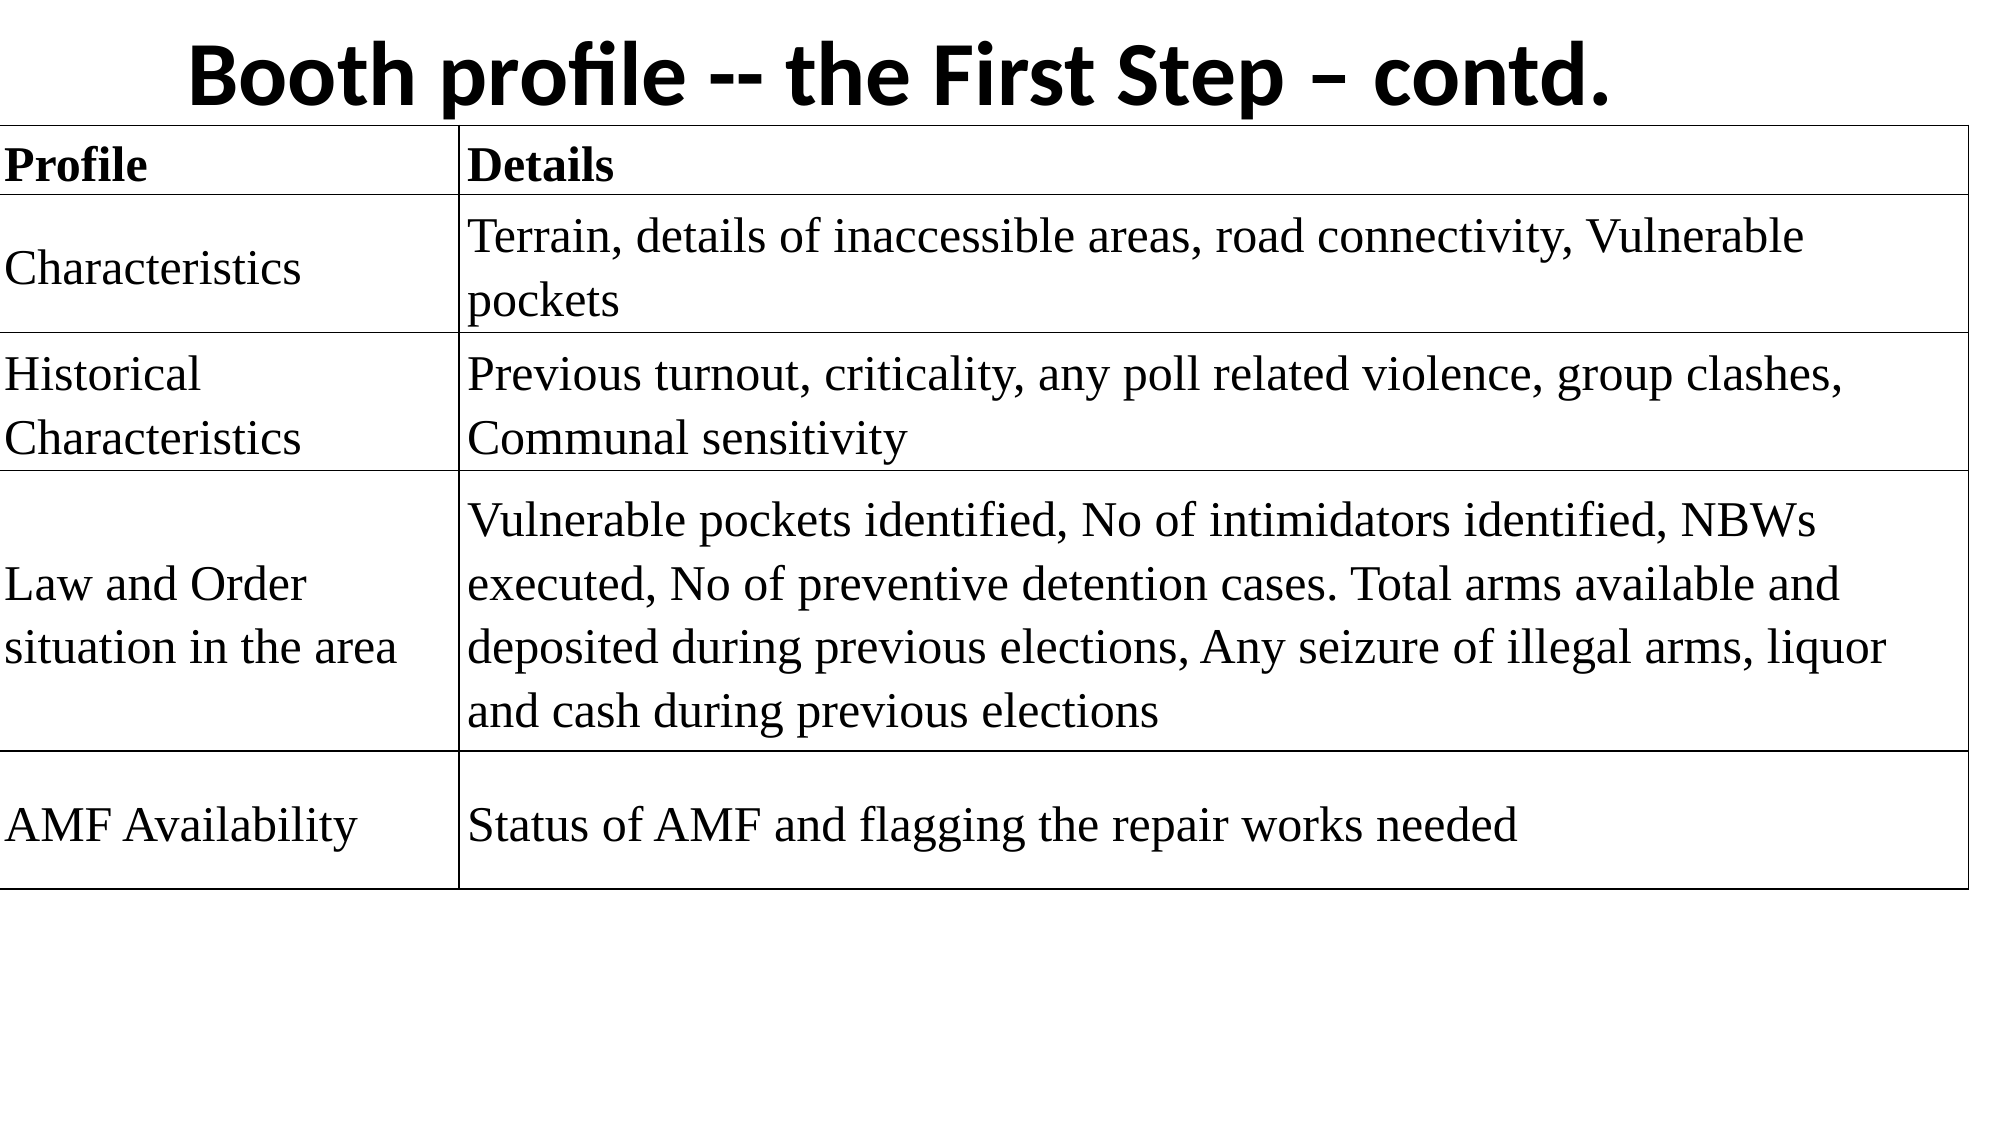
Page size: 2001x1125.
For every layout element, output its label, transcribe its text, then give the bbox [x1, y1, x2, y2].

table_cell AMF Availability [0, 752, 458, 888]
title Booth profile -- the First Step – contd. [137, 0, 1666, 125]
table_header Details [460, 126, 1968, 194]
table_cell Terrain, details of inaccessible areas, road connectivity, Vulnerable pockets [460, 195, 1968, 332]
table_cell Characteristics [0, 195, 458, 332]
table_cell Status of AMF and flagging the repair works needed [460, 752, 1968, 888]
table_cell Law and Order situation in the area [0, 471, 458, 750]
table_cell Vulnerable pockets identified, No of intimidators identified, NBWs executed, No of preventive detention cases. Total arms available and deposited during previous elections, Any seizure of illegal arms, liquor and cash during previous elections [460, 471, 1968, 750]
table_header Profile [0, 126, 458, 194]
table_cell Previous turnout, criticality, any poll related violence, group clashes, Communal sensitivity [460, 333, 1968, 470]
table_cell Historical Characteristics [0, 333, 458, 470]
